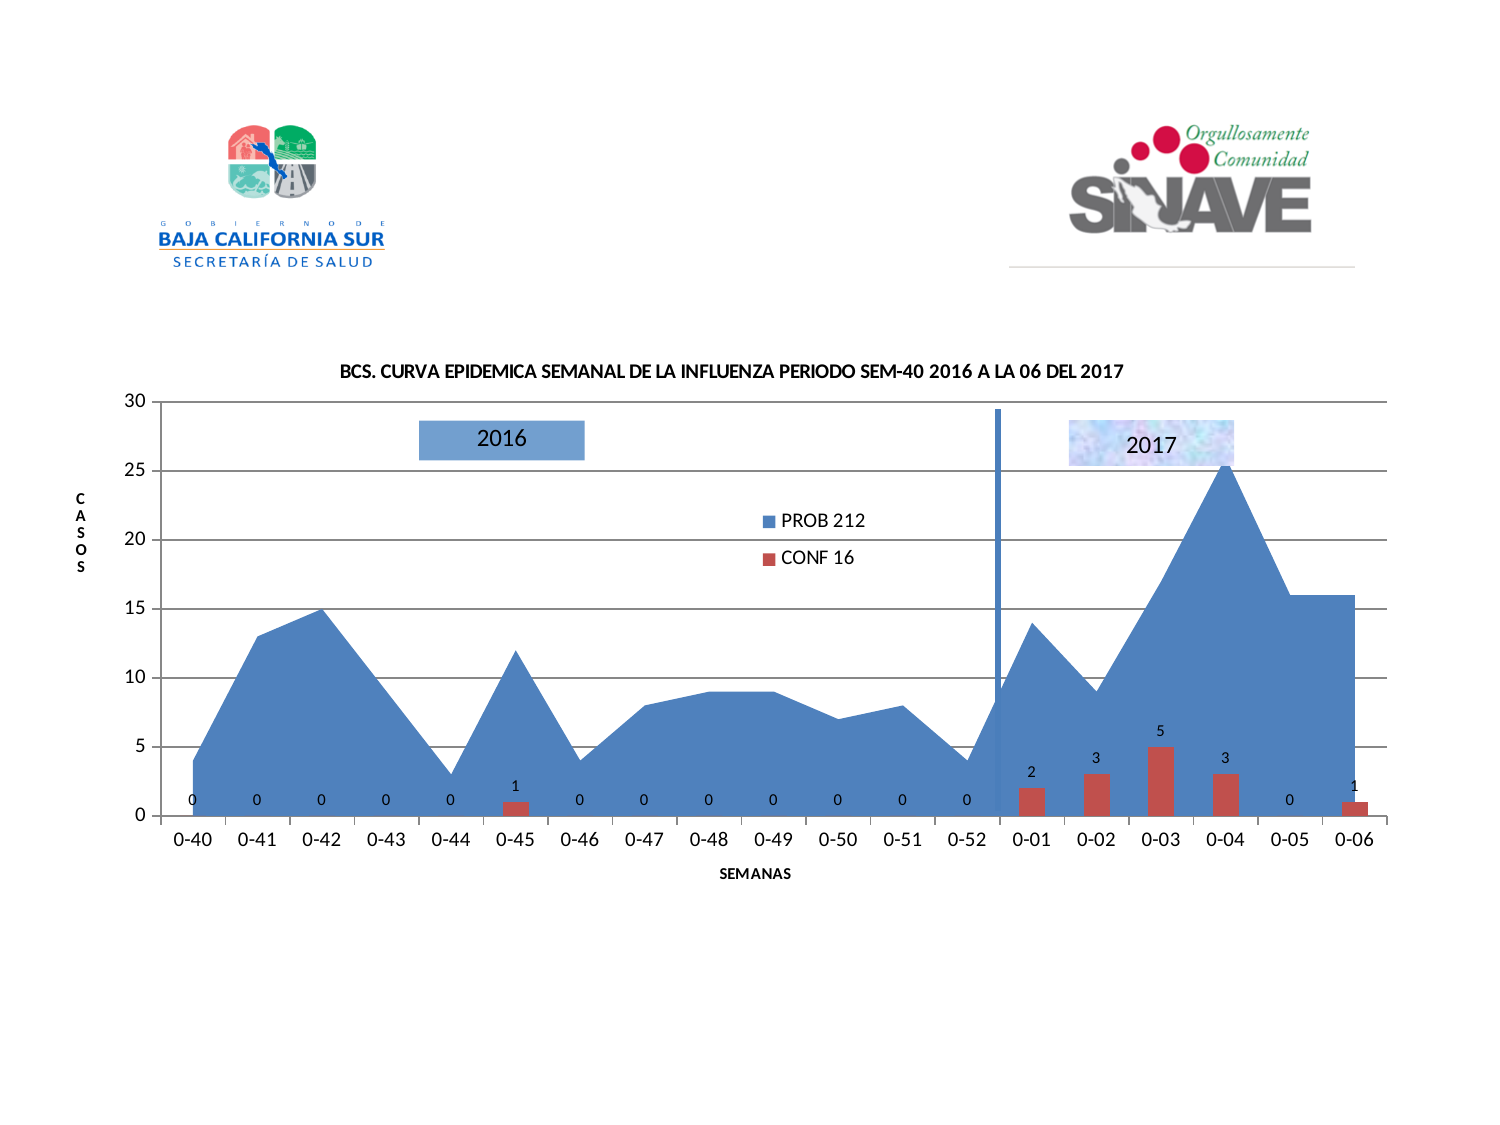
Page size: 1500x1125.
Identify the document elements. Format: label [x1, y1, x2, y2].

picture [1008, 89, 1355, 268]
picture [159, 125, 385, 267]
chart [64, 337, 1400, 894]
